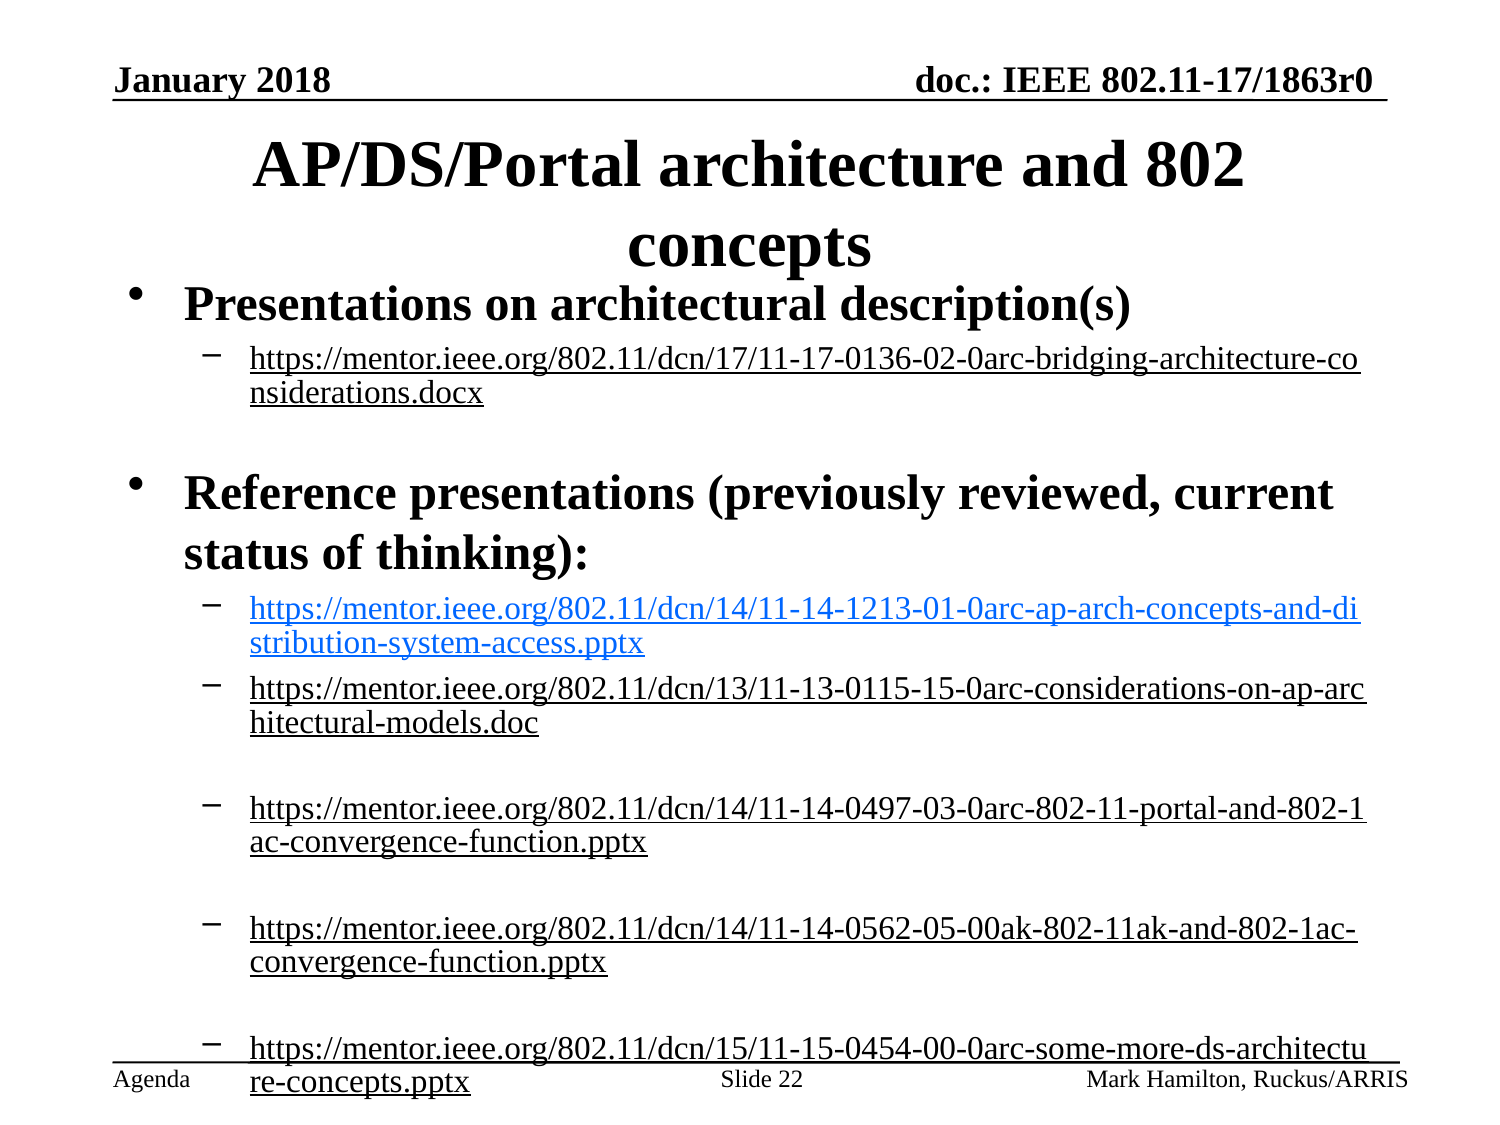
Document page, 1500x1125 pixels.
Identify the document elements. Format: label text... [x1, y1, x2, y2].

title AP/DS/Portal architecture and 802 concepts [112, 112, 1388, 262]
list Presentations on architectural description(s) https://mentor.ieee.org/802.11/dcn/17/11-17-0136-02-0arc-bridging-architecture-considerations.docx Reference presentations (previously reviewed, current status of thinking): https://mentor.ieee.org/802.11/dcn/14/11-14-1213-01-0arc-ap-arch-concepts-and-distribution-system-access.pptx https://mentor.ieee.org/802.11/dcn/13/11-13-0115-15-0arc-considerations-on-ap-architectural-models.doc https://mentor.ieee.org/802.11/dcn/14/11-14-0497-03-0arc-802-11-portal-and-802-1ac-convergence-function.pptx https://mentor.ieee.org/802.11/dcn/14/11-14-0562-05-00ak-802-11ak-and-802-1ac-convergence-function.pptx https://mentor.ieee.org/802.11/dcn/15/11-15-0454-00-0arc-some-more-ds-architecture-concepts.pptx https://mentor.ieee.org/802.11/dcn/16/11-16-0720-00-0arc-stacked-architecture-discussion.pptx [112, 262, 1388, 875]
